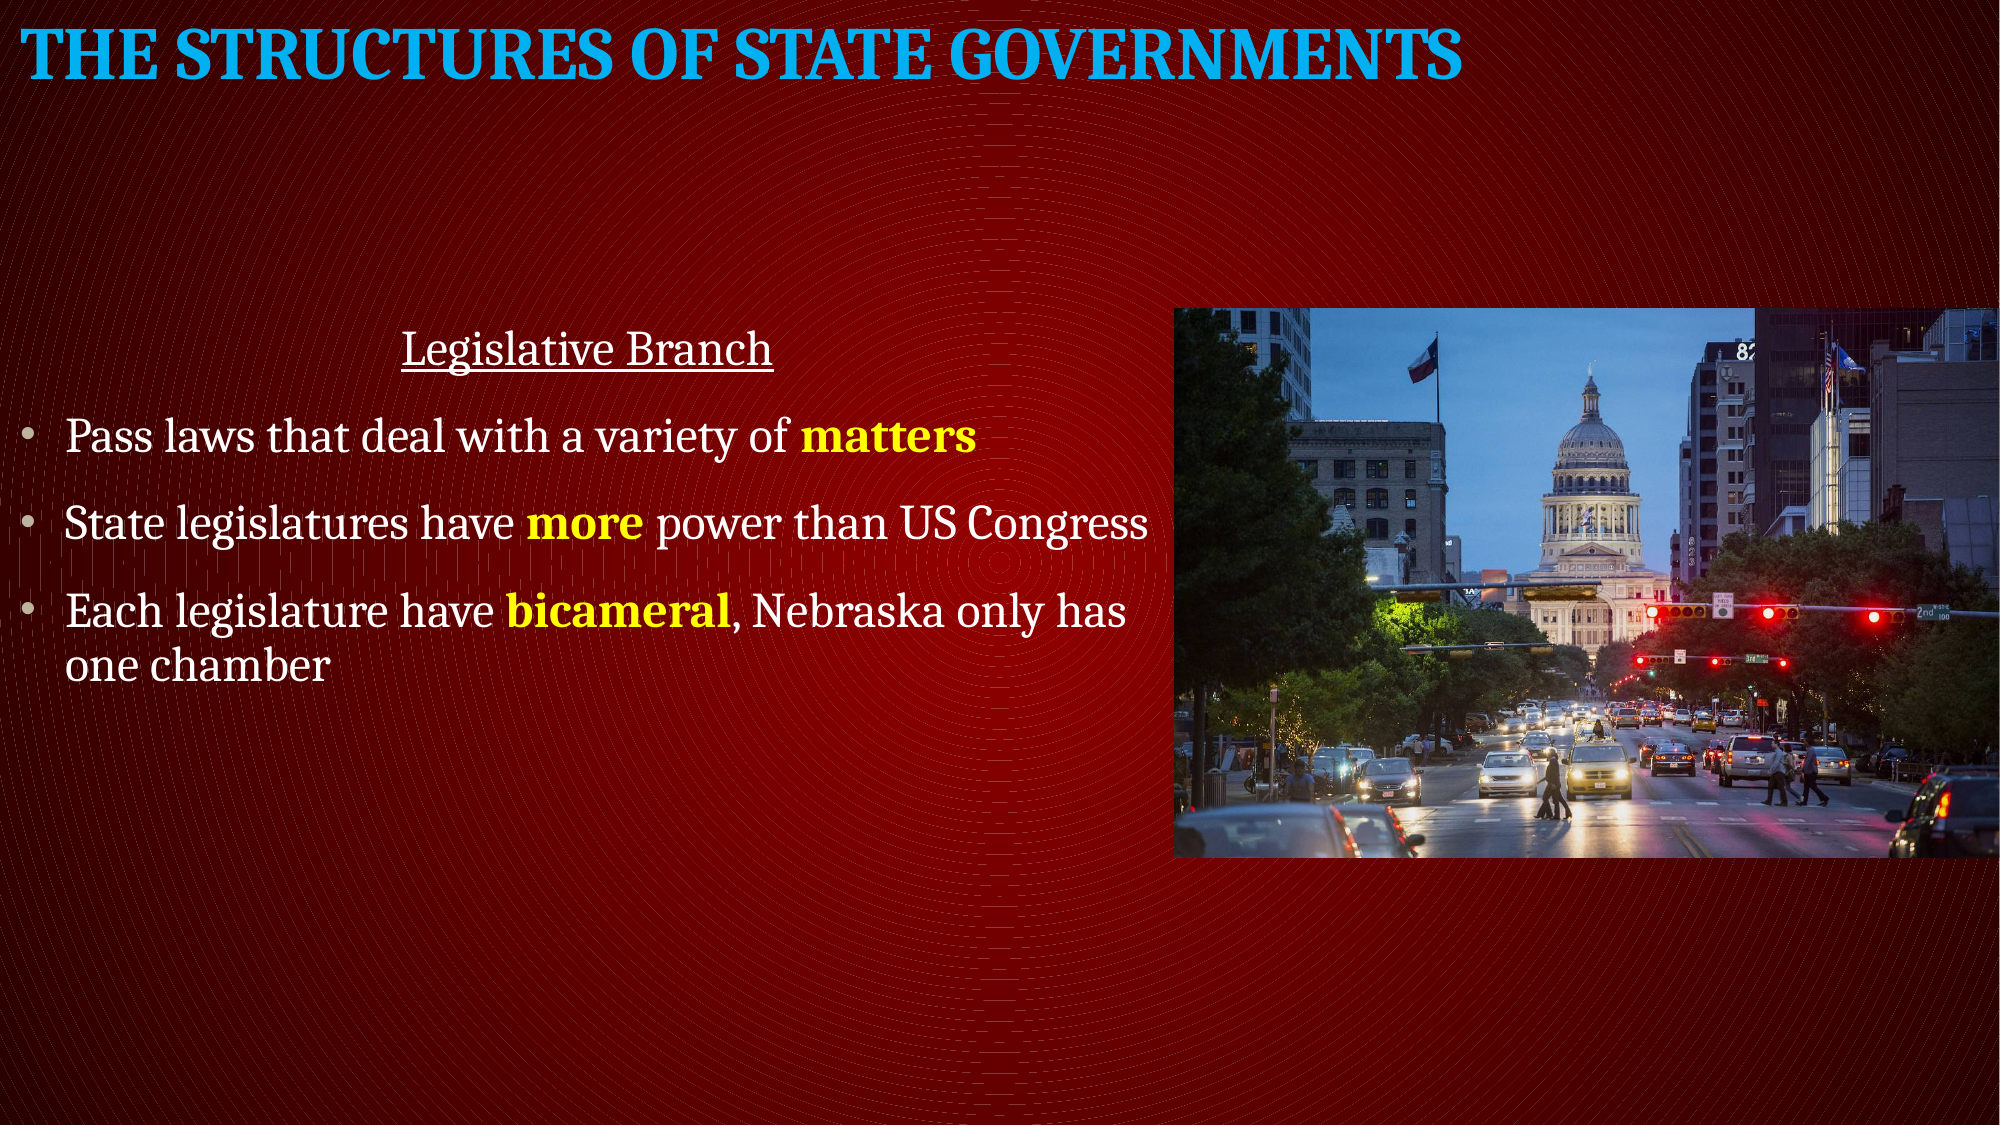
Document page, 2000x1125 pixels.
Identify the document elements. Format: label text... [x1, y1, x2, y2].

picture [1174, 307, 2000, 859]
list Legislative Branch Pass laws that deal with a variety of matters State legislatures have more power than US Congress Each legislature have bicameral, Nebraska only has one chamber [0, 312, 1166, 800]
title The Structures of State Governments [0, 0, 1700, 105]
